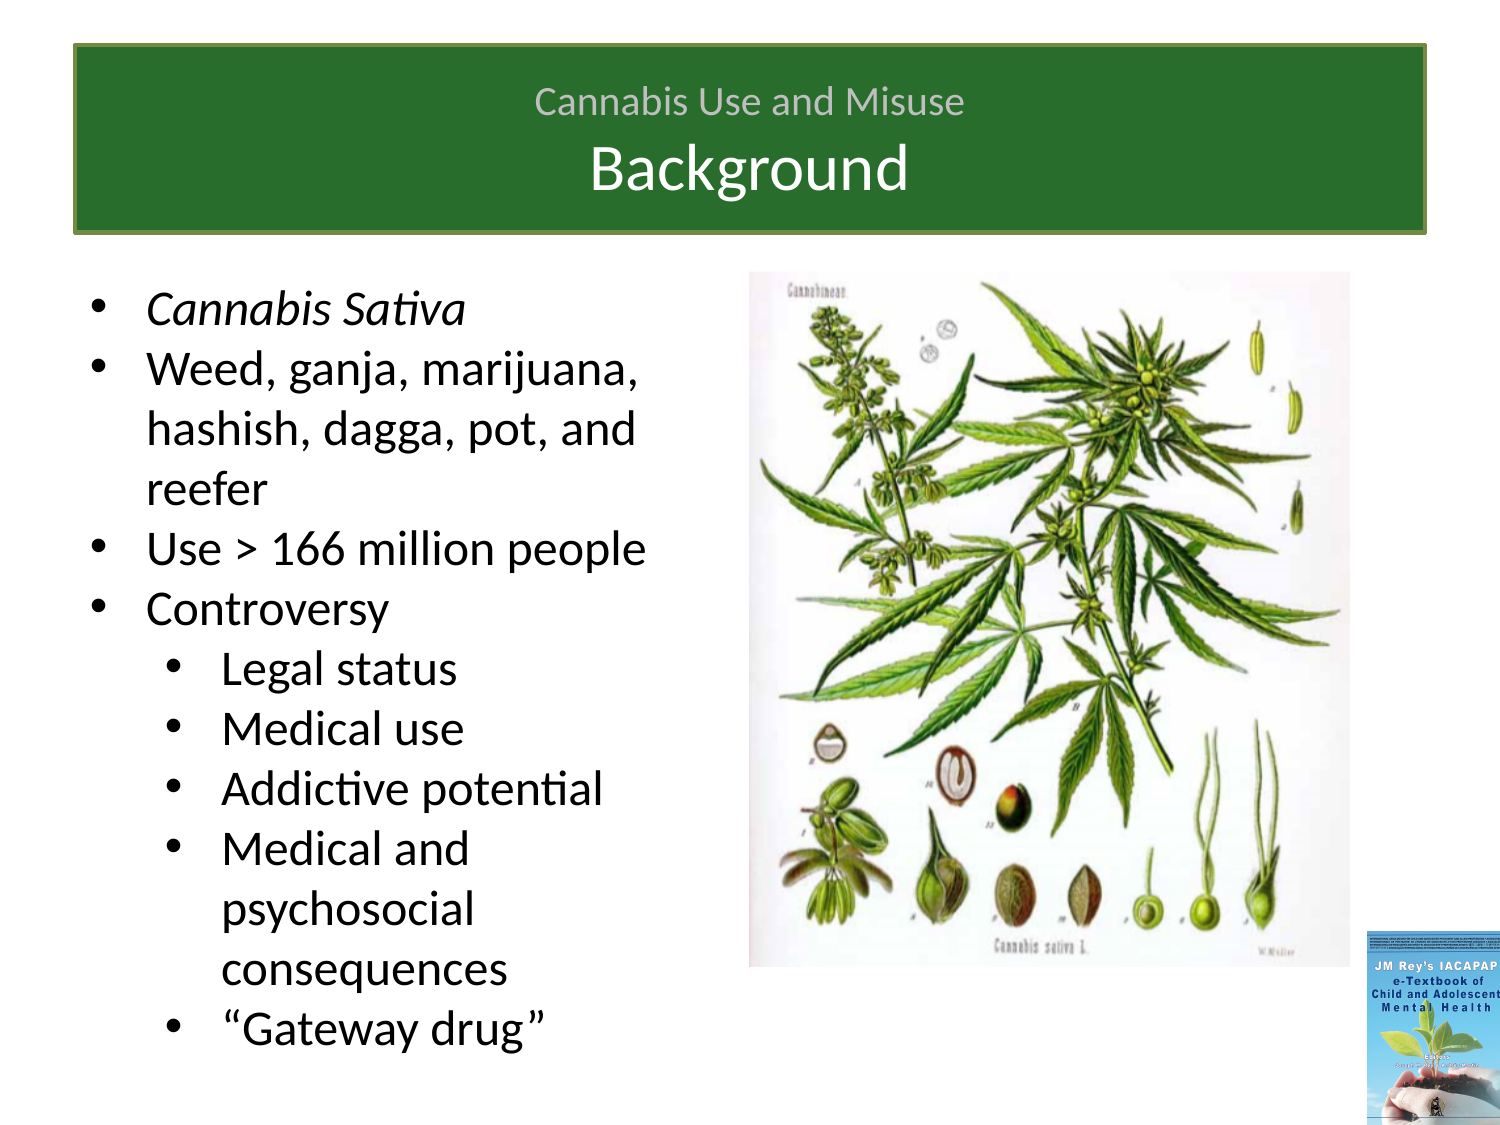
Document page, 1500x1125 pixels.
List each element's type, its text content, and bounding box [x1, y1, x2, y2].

text_box Cannabis Sativa Weed, ganja, marijuana, hashish, dagga, pot, and reefer Use > 166 million people Controversy Legal status Medical use Addictive potential Medical and psychosocial consequences “Gateway drug” [74, 267, 750, 1125]
title Cannabis Use and Misuse Background [73, 43, 1427, 235]
picture [748, 267, 1350, 967]
picture [1366, 930, 1500, 1125]
